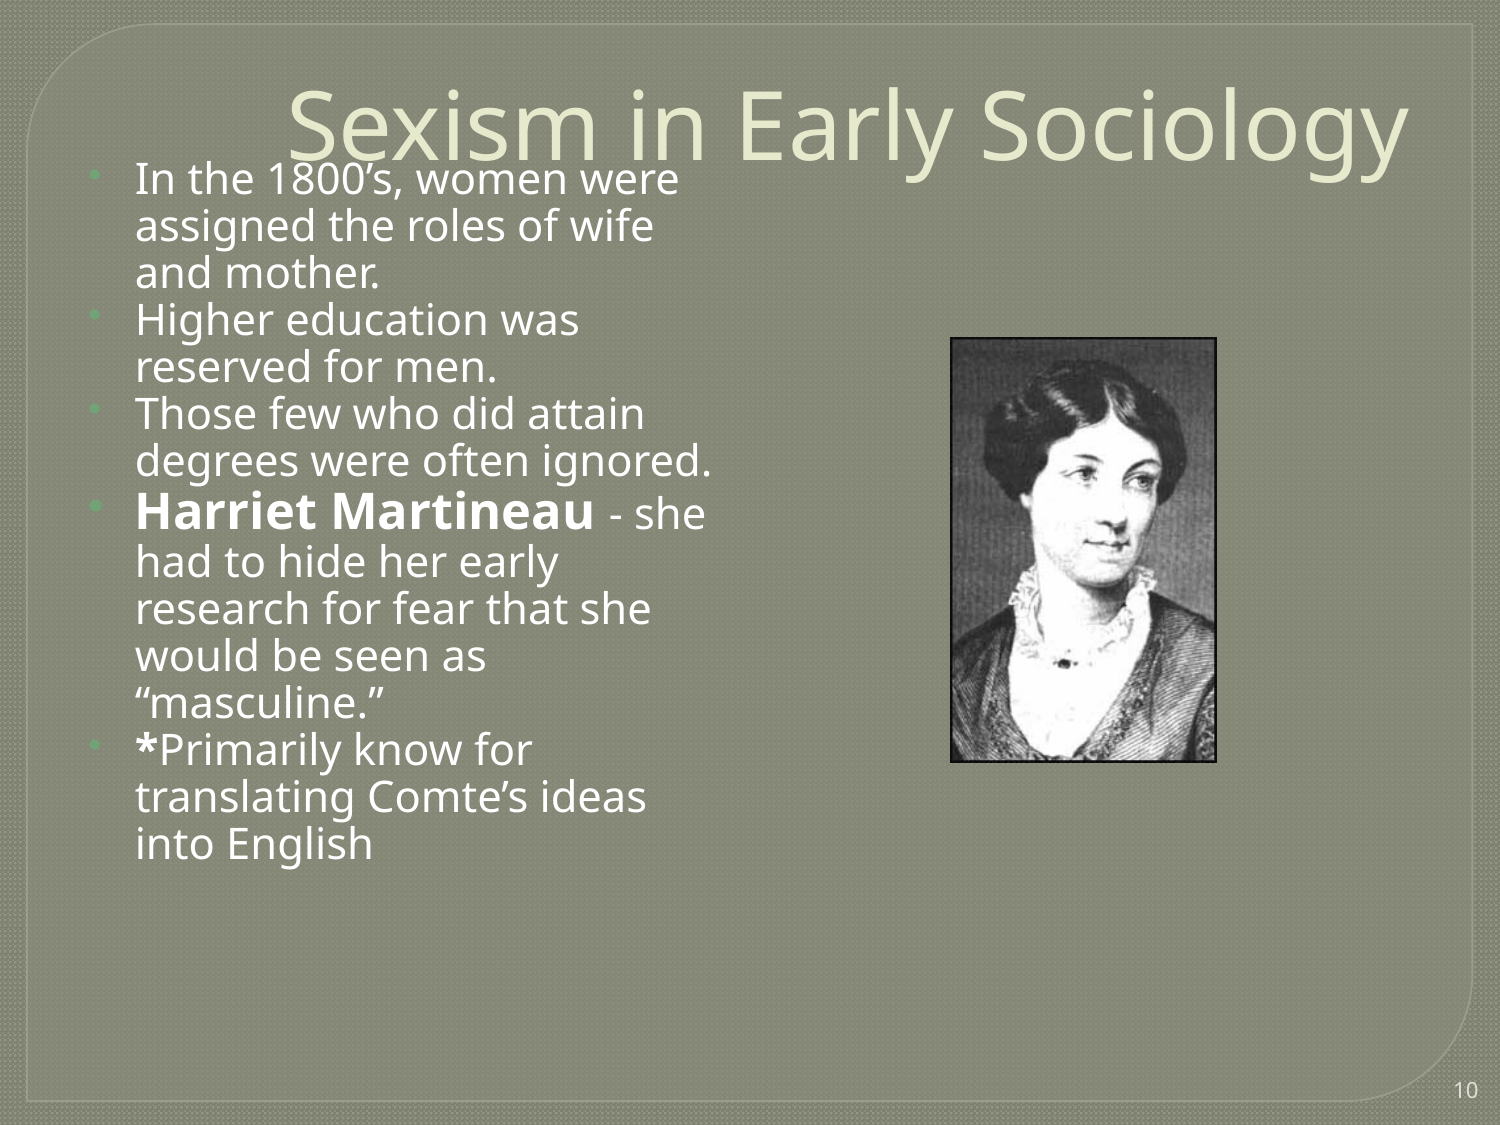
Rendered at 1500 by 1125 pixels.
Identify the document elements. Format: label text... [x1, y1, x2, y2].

title Sexism in Early Sociology [75, 0, 1425, 188]
slide_number 10 [1417, 1068, 1494, 1114]
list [949, 337, 1217, 763]
list In the 1800’s, women were assigned the roles of wife and mother. Higher education was reserved for men. Those few who did attain degrees were often ignored. Harriet Martineau - she had to hide her early research for fear that she would be seen as “masculine.” *Primarily know for translating Comte’s ideas into English [75, 149, 738, 888]
